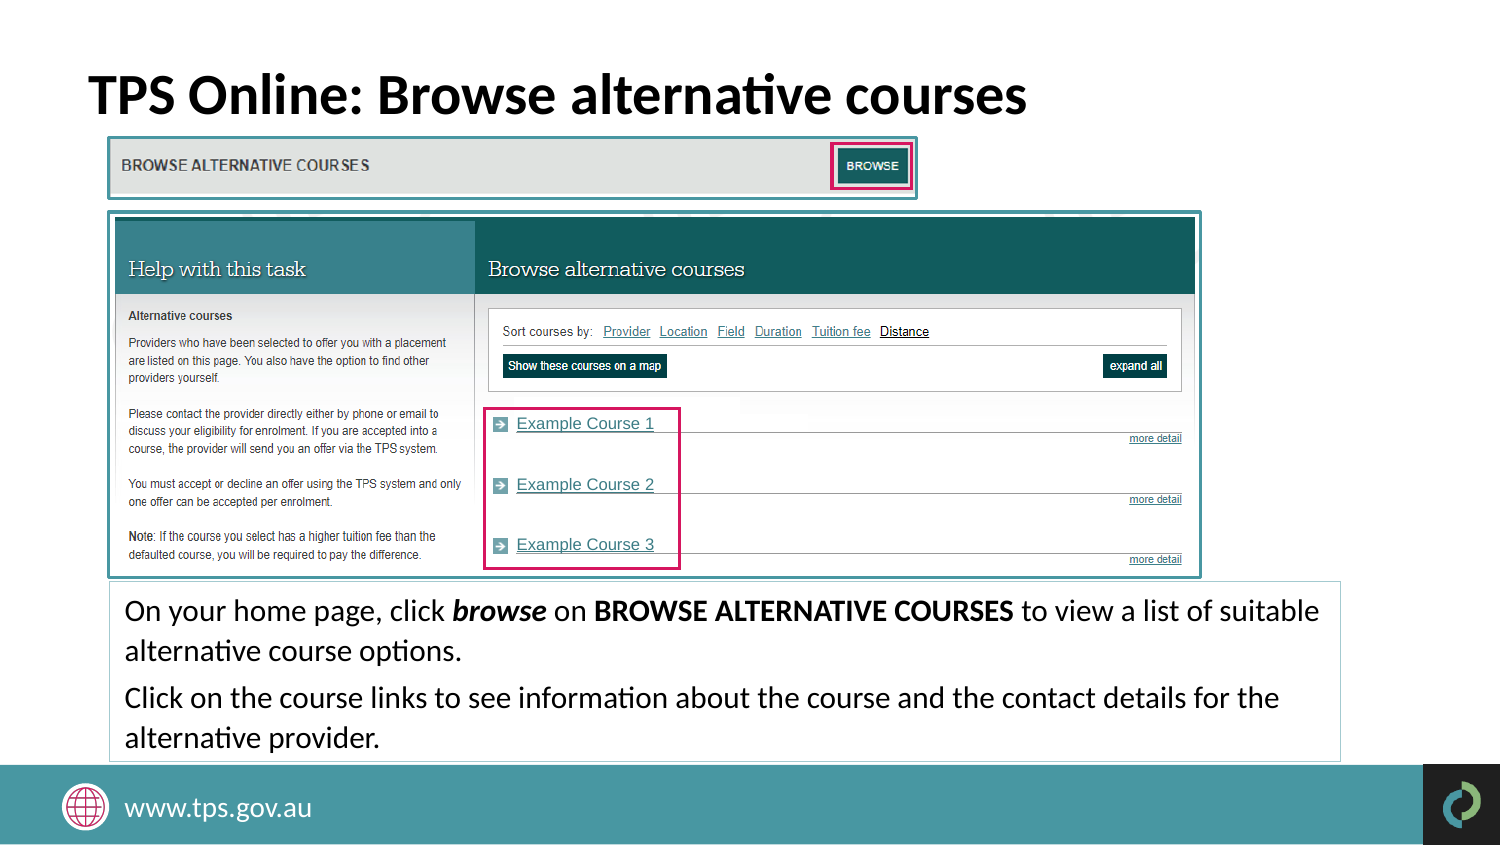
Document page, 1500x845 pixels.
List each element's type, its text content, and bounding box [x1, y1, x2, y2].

text_box On your home page, click browse on BROWSE ALTERNATIVE COURSES to view a list of suitable alternative course options. Click on the course links to see information about the course and the contact details for the alternative provider. [109, 581, 1341, 762]
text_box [61, 780, 331, 831]
picture [109, 213, 1199, 576]
title TPS Online: Browse alternative courses [88, 56, 1412, 198]
picture [1423, 764, 1500, 845]
picture [109, 138, 916, 198]
